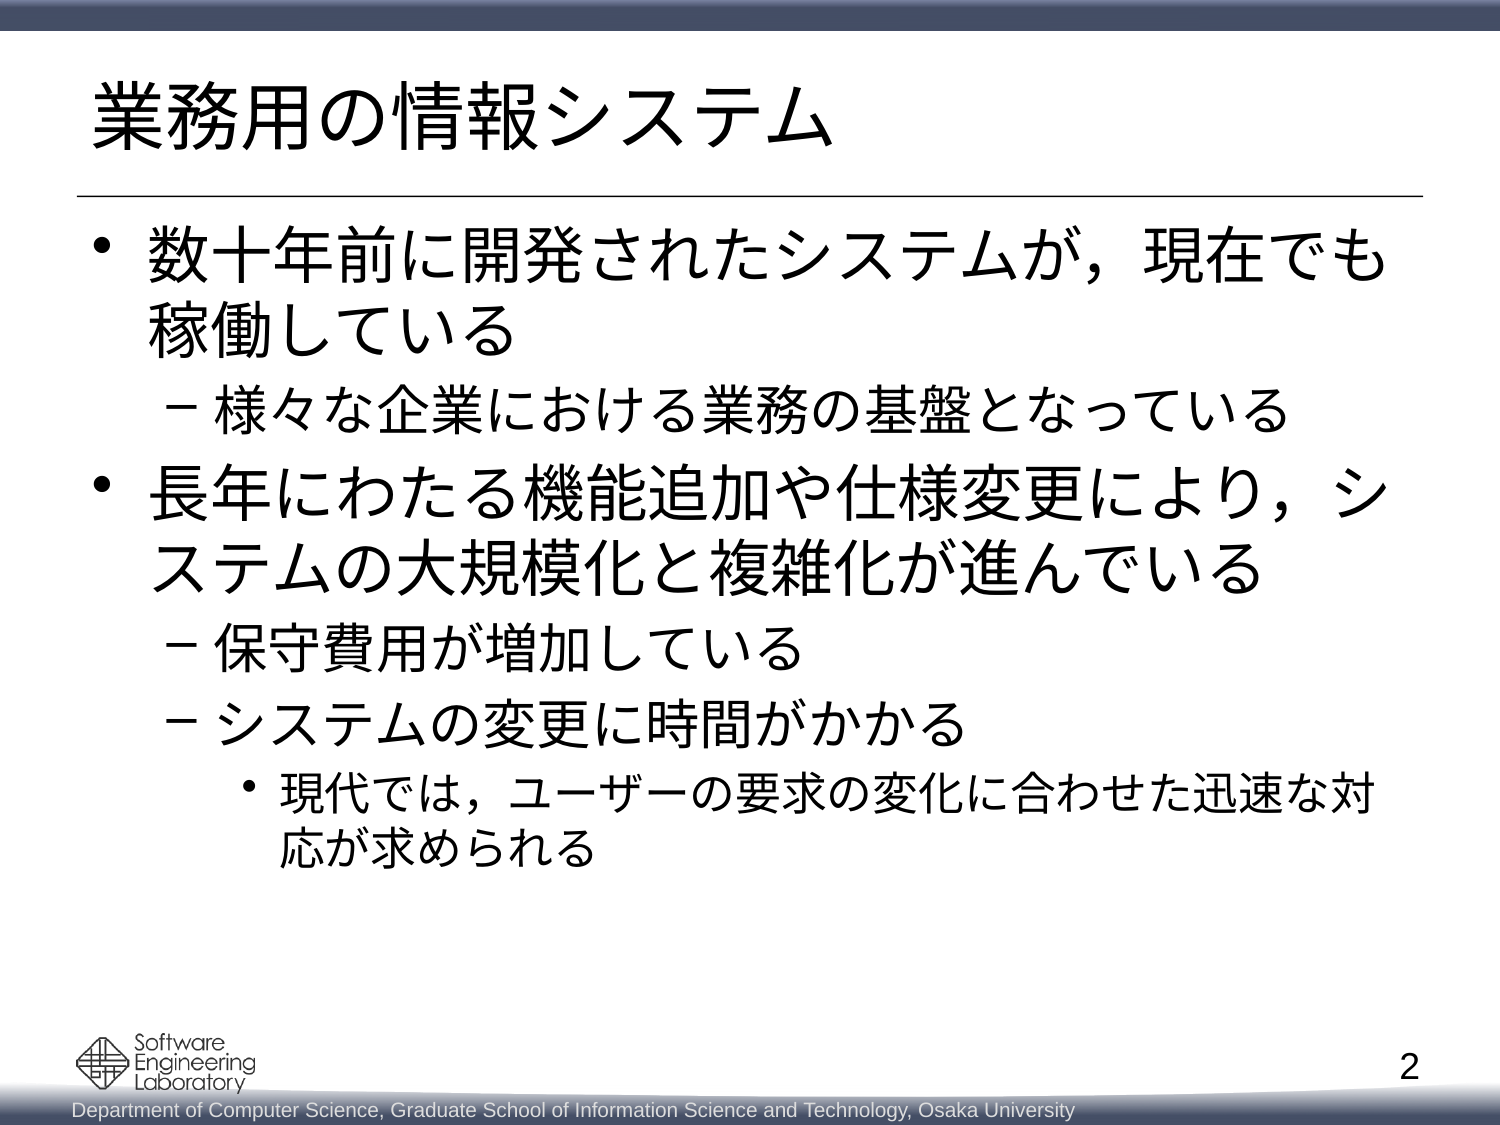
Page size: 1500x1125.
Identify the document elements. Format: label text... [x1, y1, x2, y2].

title 業務用の情報システム [74, 44, 1424, 185]
picture [0, 0, 1500, 31]
list 数十年前に開発されたシステムが，現在でも稼働している 様々な企業における業務の基盤となっている 長年にわたる機能追加や仕様変更により，システムの大規模化と複雑化が進んでいる 保守費用が増加している システムの変更に時間がかかる 現代では，ユーザーの要求の変化に合わせた迅速な対応が求められる [76, 207, 1427, 994]
picture [0, 1033, 1500, 1125]
slide_number 2 [1246, 1034, 1436, 1083]
